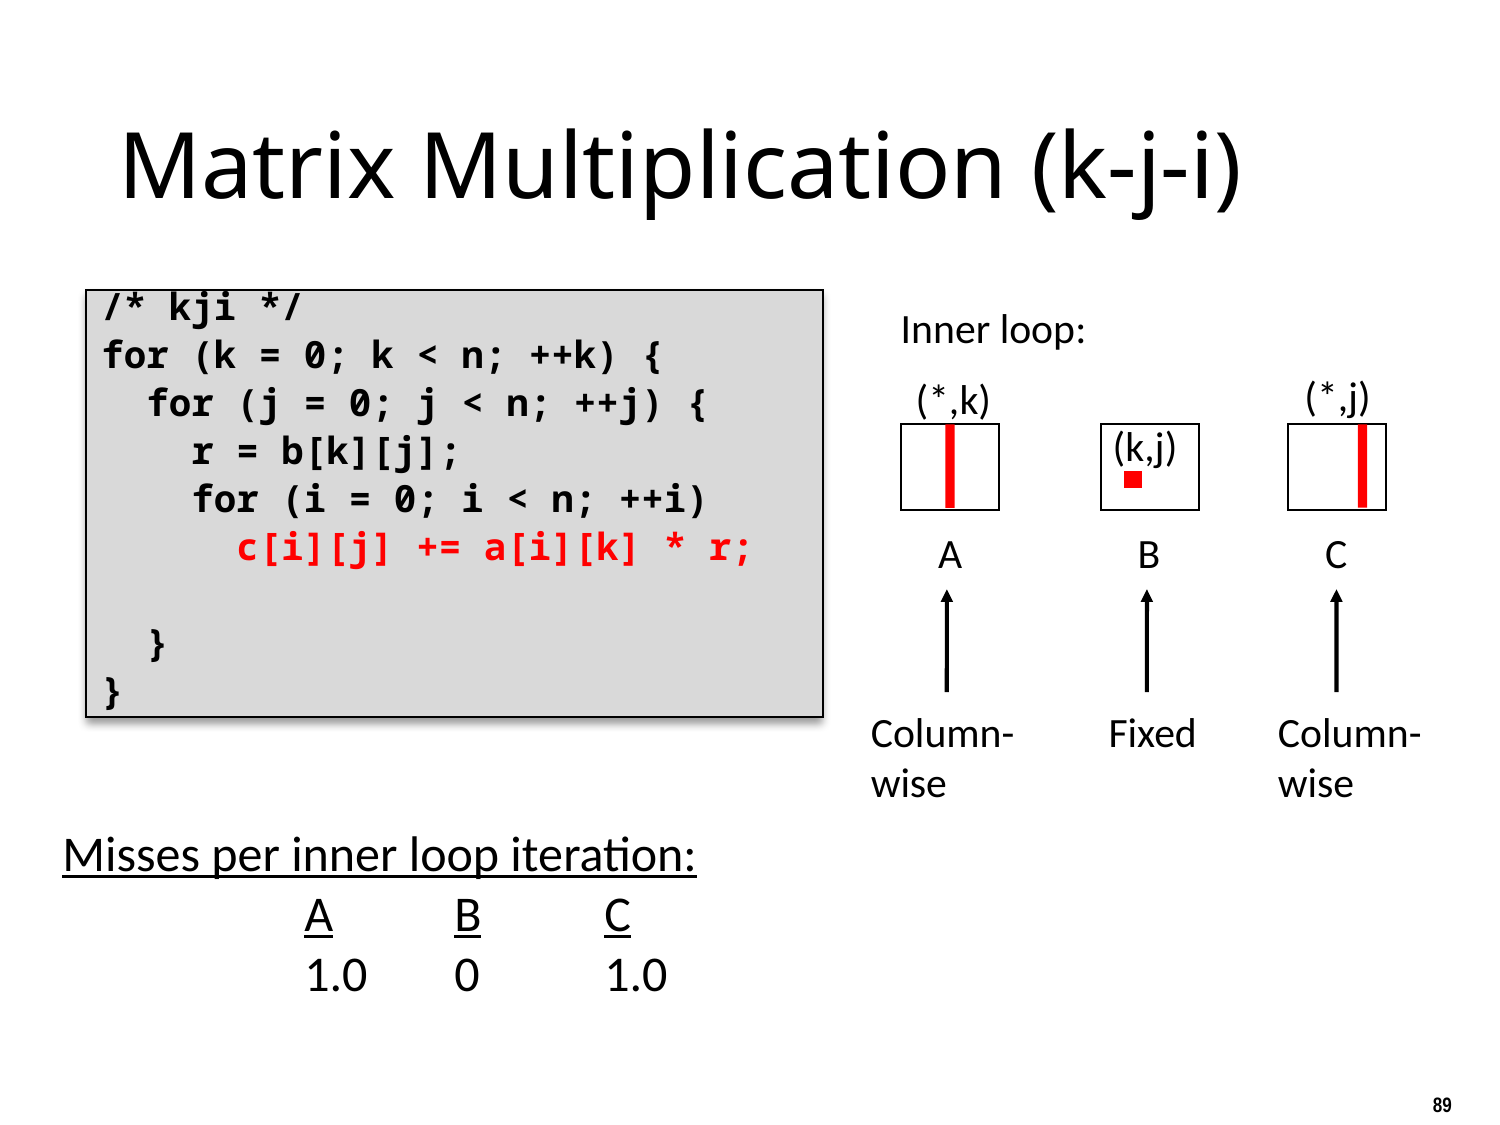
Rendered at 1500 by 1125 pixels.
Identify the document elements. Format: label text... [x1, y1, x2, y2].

text_box /* kji */ for (k = 0; k < n; ++k) { for (j = 0; j < n; ++j) { r = b[k][j]; for (i = 0; i < n; ++i) c[i][j] += a[i][k] * r; } } [86, 289, 824, 718]
text_box [1140, 589, 1154, 693]
title Matrix Multiplication (k-j-i) [103, 59, 1397, 278]
text_box Column- wise [1263, 698, 1437, 813]
text_box Misses per inner loop iteration: A B C 1.0 0 1.0 [47, 814, 880, 1014]
text_box [940, 589, 954, 693]
text_box (*,k) [900, 366, 1007, 431]
text_box A [923, 519, 978, 585]
text_box (k,j) [1097, 412, 1193, 477]
text_box [901, 431, 999, 510]
text_box Column- wise [856, 698, 1030, 813]
text_box [1288, 424, 1387, 510]
text_box Inner loop: [885, 294, 1102, 360]
text_box [1129, 475, 1138, 484]
text_box (*,j) [1289, 362, 1387, 427]
text_box B [1122, 519, 1176, 585]
text_box C [1310, 519, 1363, 585]
text_box [1100, 424, 1199, 510]
text_box [1330, 589, 1343, 693]
text_box Fixed [1093, 698, 1212, 763]
